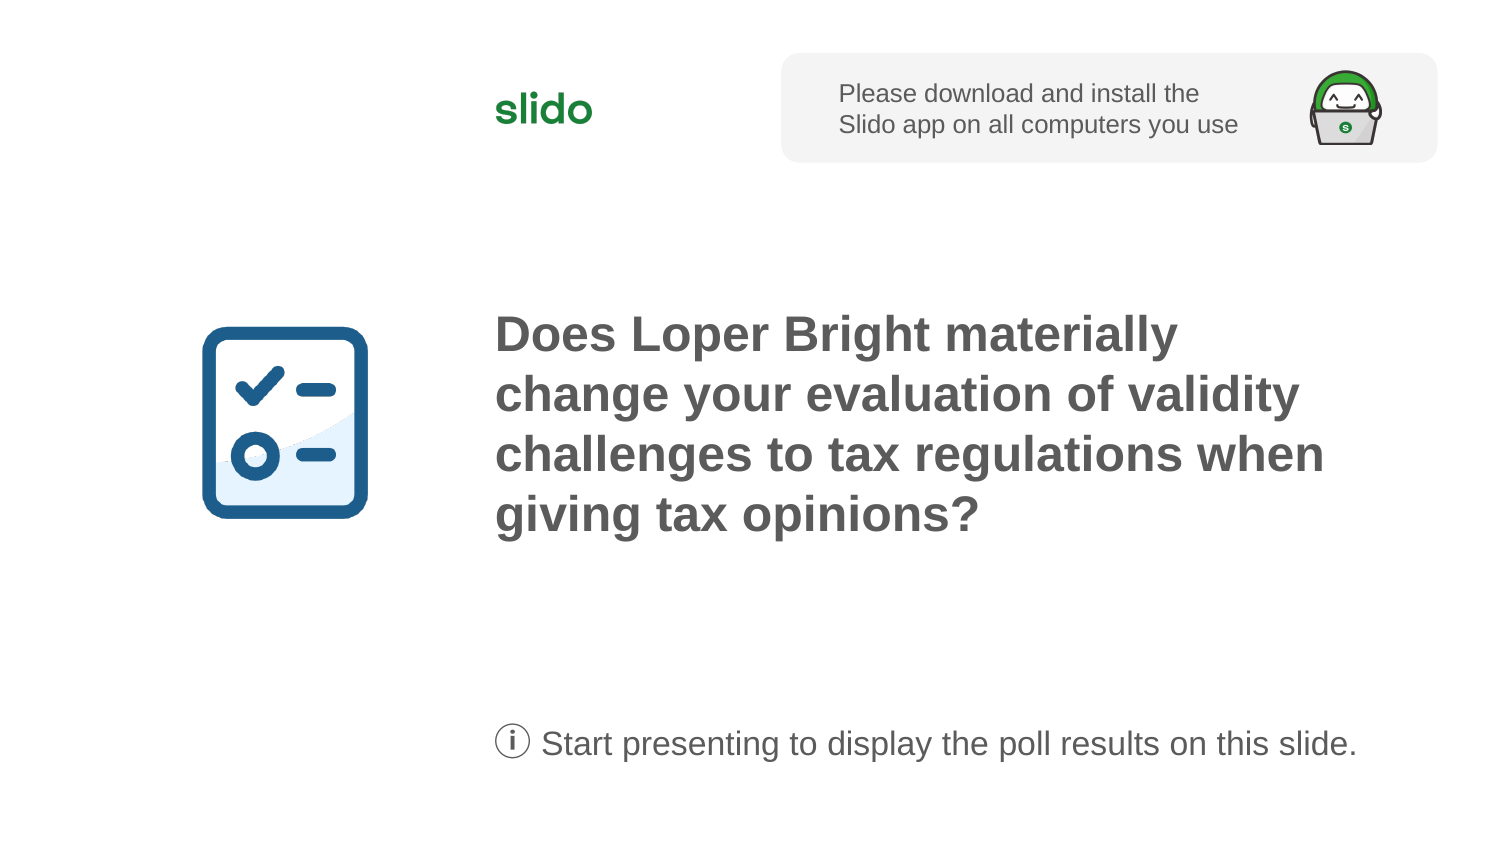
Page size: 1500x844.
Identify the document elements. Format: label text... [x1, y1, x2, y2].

picture [1308, 70, 1383, 145]
picture [479, 75, 608, 140]
text_box Please download and install the Slido app on all computers you use [779, 50, 1440, 165]
picture [142, 279, 428, 565]
text_box Does Loper Bright materially change your evaluation of validity challenges to tax regulations when giving tax opinions? [478, 314, 1382, 529]
text_box ⓘ Start presenting to display the poll results on this slide. [478, 706, 1382, 774]
